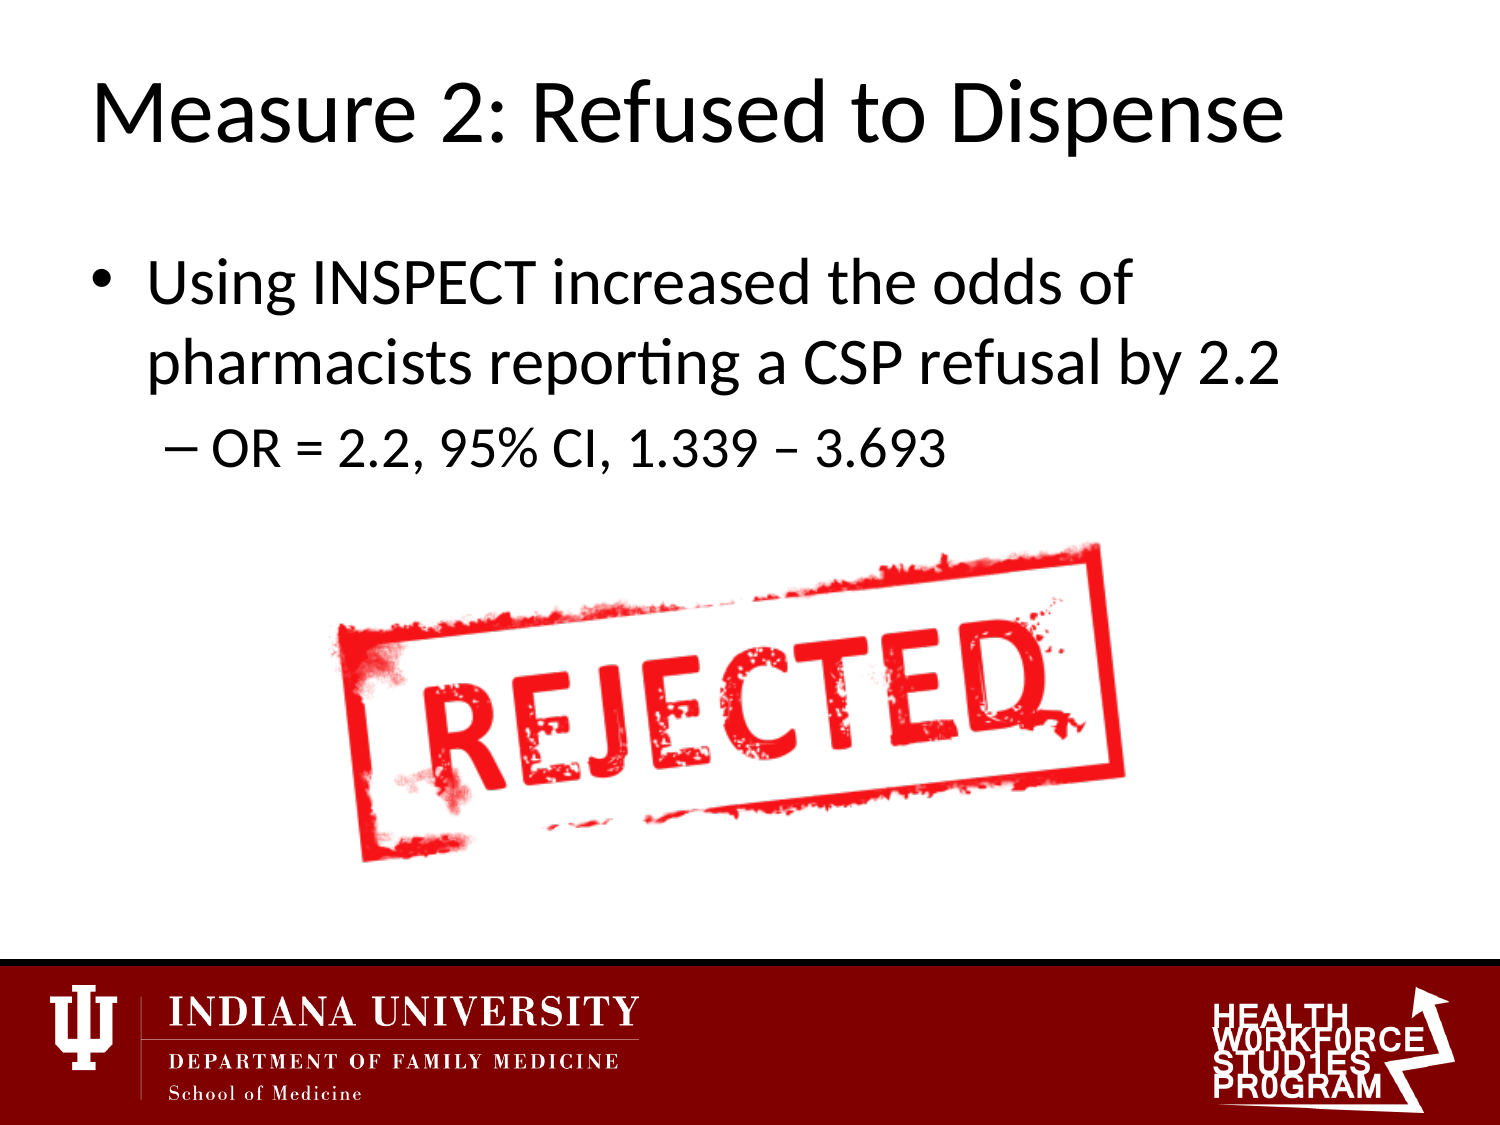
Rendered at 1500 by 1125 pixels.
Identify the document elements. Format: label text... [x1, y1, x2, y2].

picture [50, 985, 639, 1100]
title Measure 2: Refused to Dispense [75, 12, 1425, 200]
list Using INSPECT increased the odds of pharmacists reporting a CSP refusal by 2.2 OR = 2.2, 95% CI, 1.339 – 3.693 [75, 229, 1425, 950]
picture [1212, 987, 1455, 1113]
picture [287, 536, 1179, 872]
